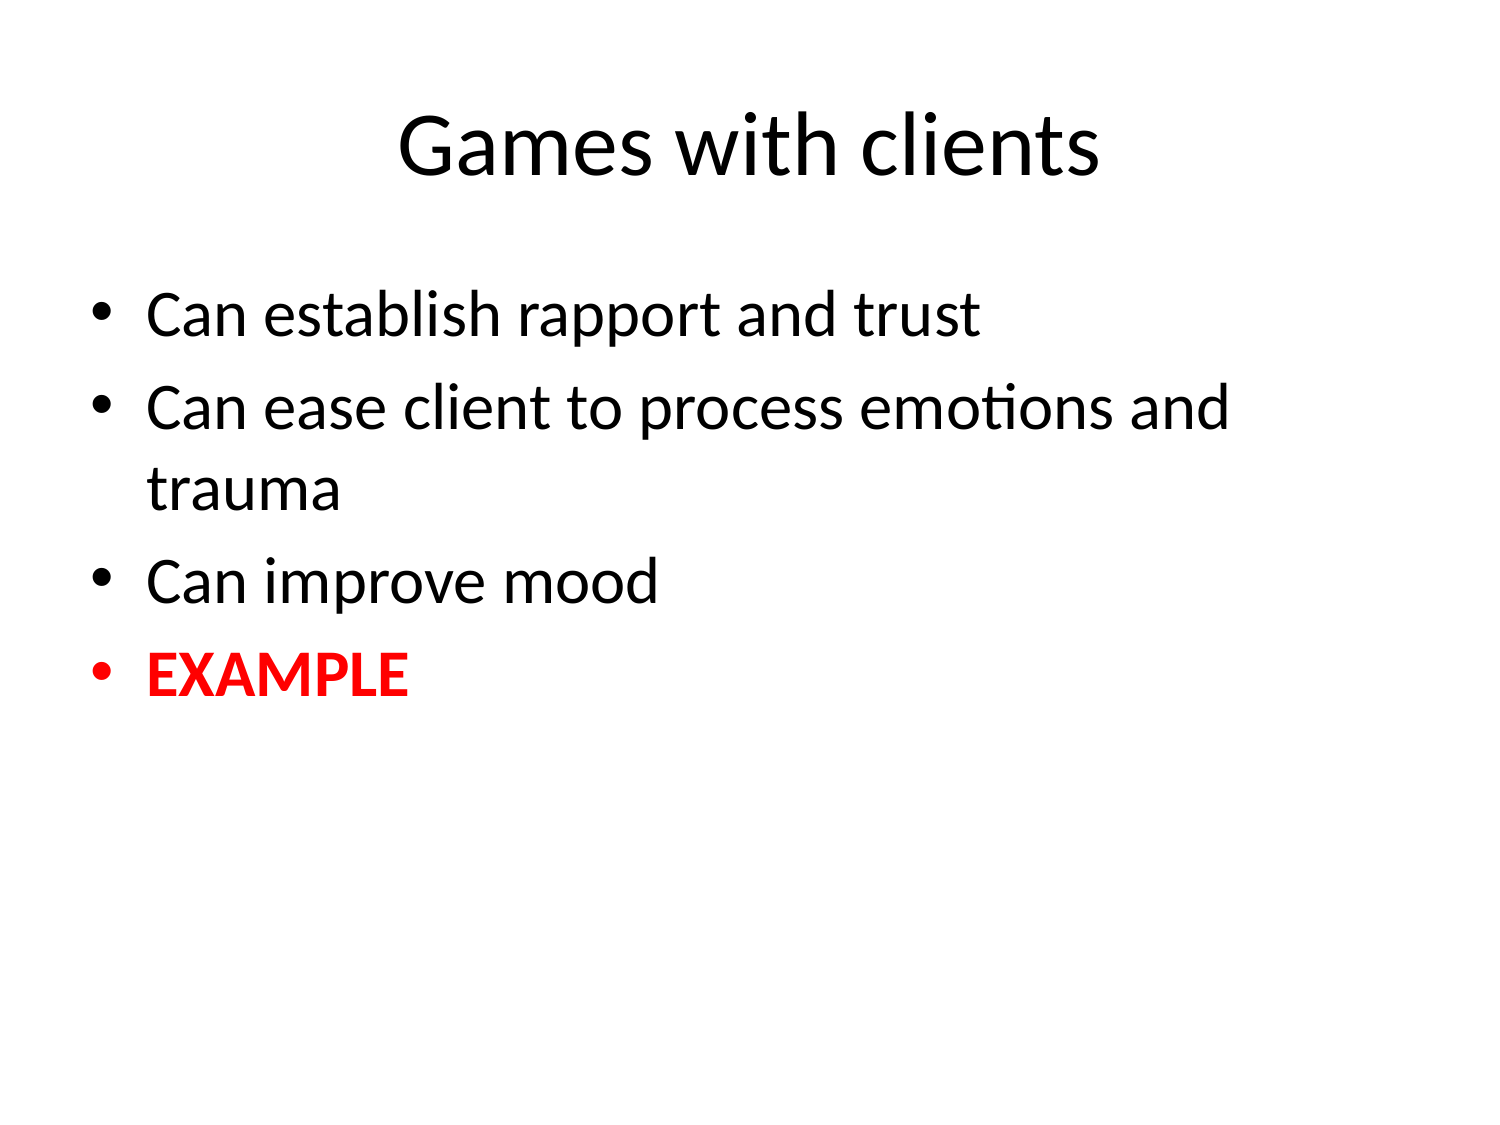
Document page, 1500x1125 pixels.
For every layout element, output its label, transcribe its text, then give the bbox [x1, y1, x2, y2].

list Can establish rapport and trust Can ease client to process emotions and trauma Can improve mood EXAMPLE [75, 262, 1425, 1005]
title Games with clients [75, 45, 1425, 233]
